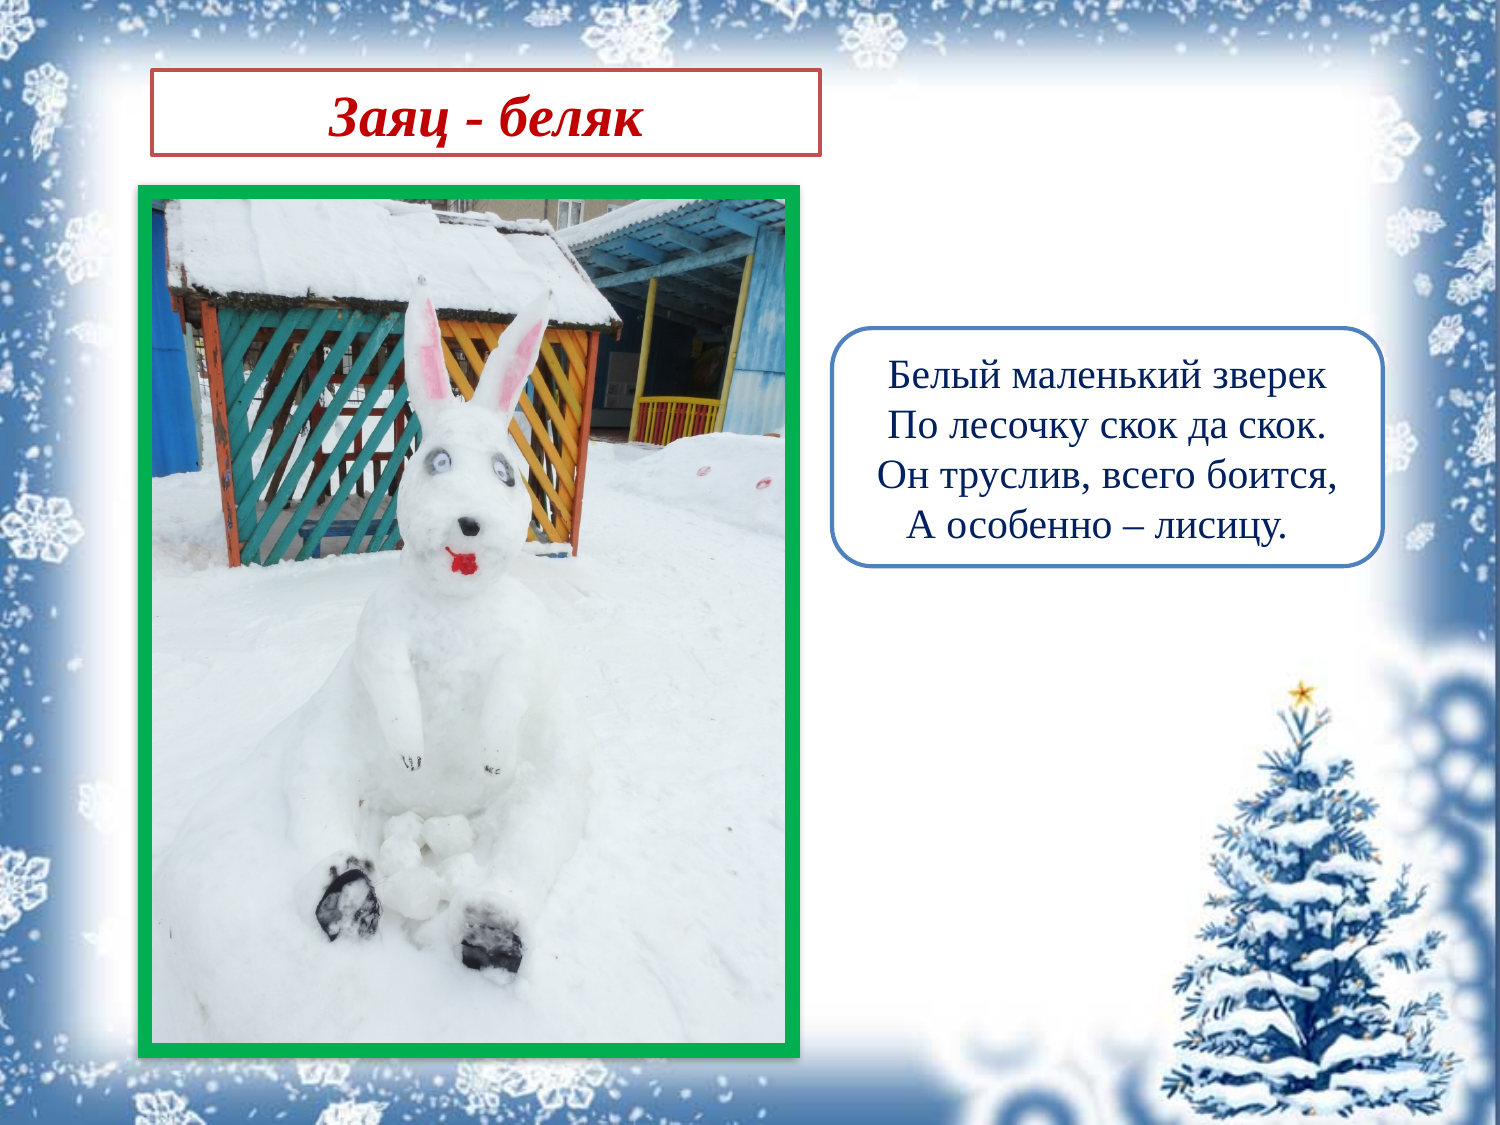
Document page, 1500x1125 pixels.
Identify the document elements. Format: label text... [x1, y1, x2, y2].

text_box Белый маленький зверек По лесочку скок да скок. Он труслив, всего боится, А особенно – лисицу. [829, 326, 1385, 569]
text_box Заяц - беляк [150, 68, 822, 157]
picture [0, 0, 1500, 1125]
